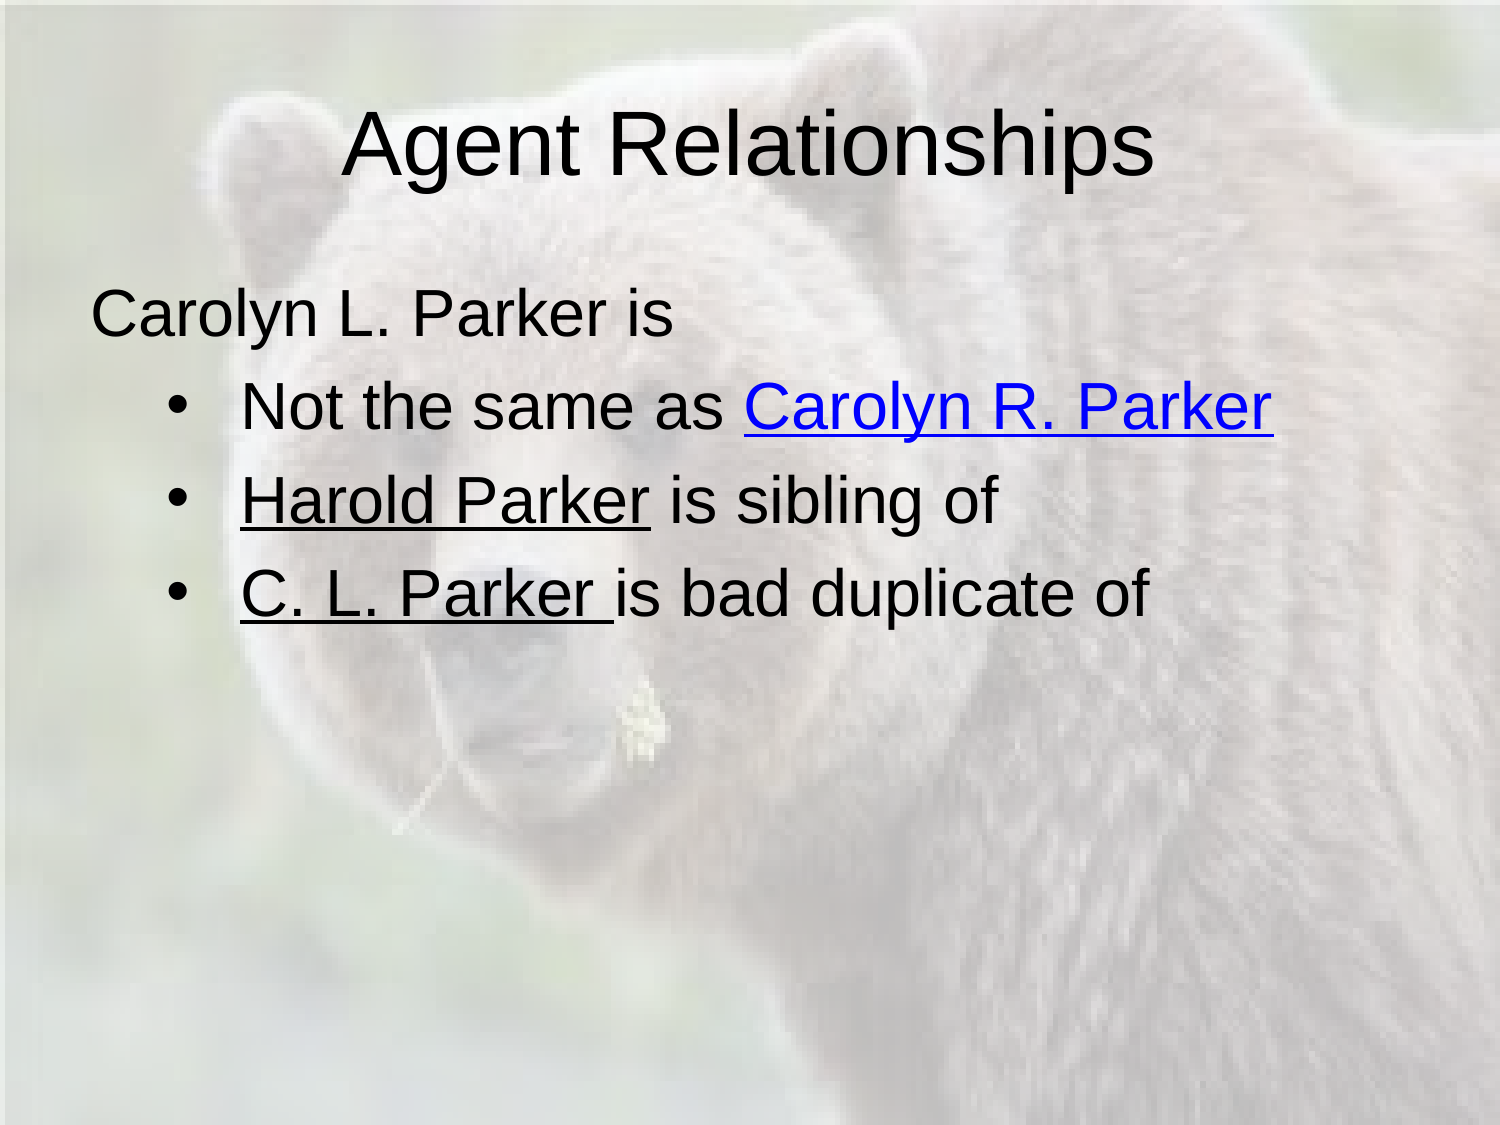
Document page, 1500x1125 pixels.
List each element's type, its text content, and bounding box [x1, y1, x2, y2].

list Carolyn L. Parker is Not the same as Carolyn R. Parker Harold Parker is sibling of C. L. Parker is bad duplicate of [75, 262, 1425, 1005]
title Agent Relationships [75, 45, 1425, 233]
